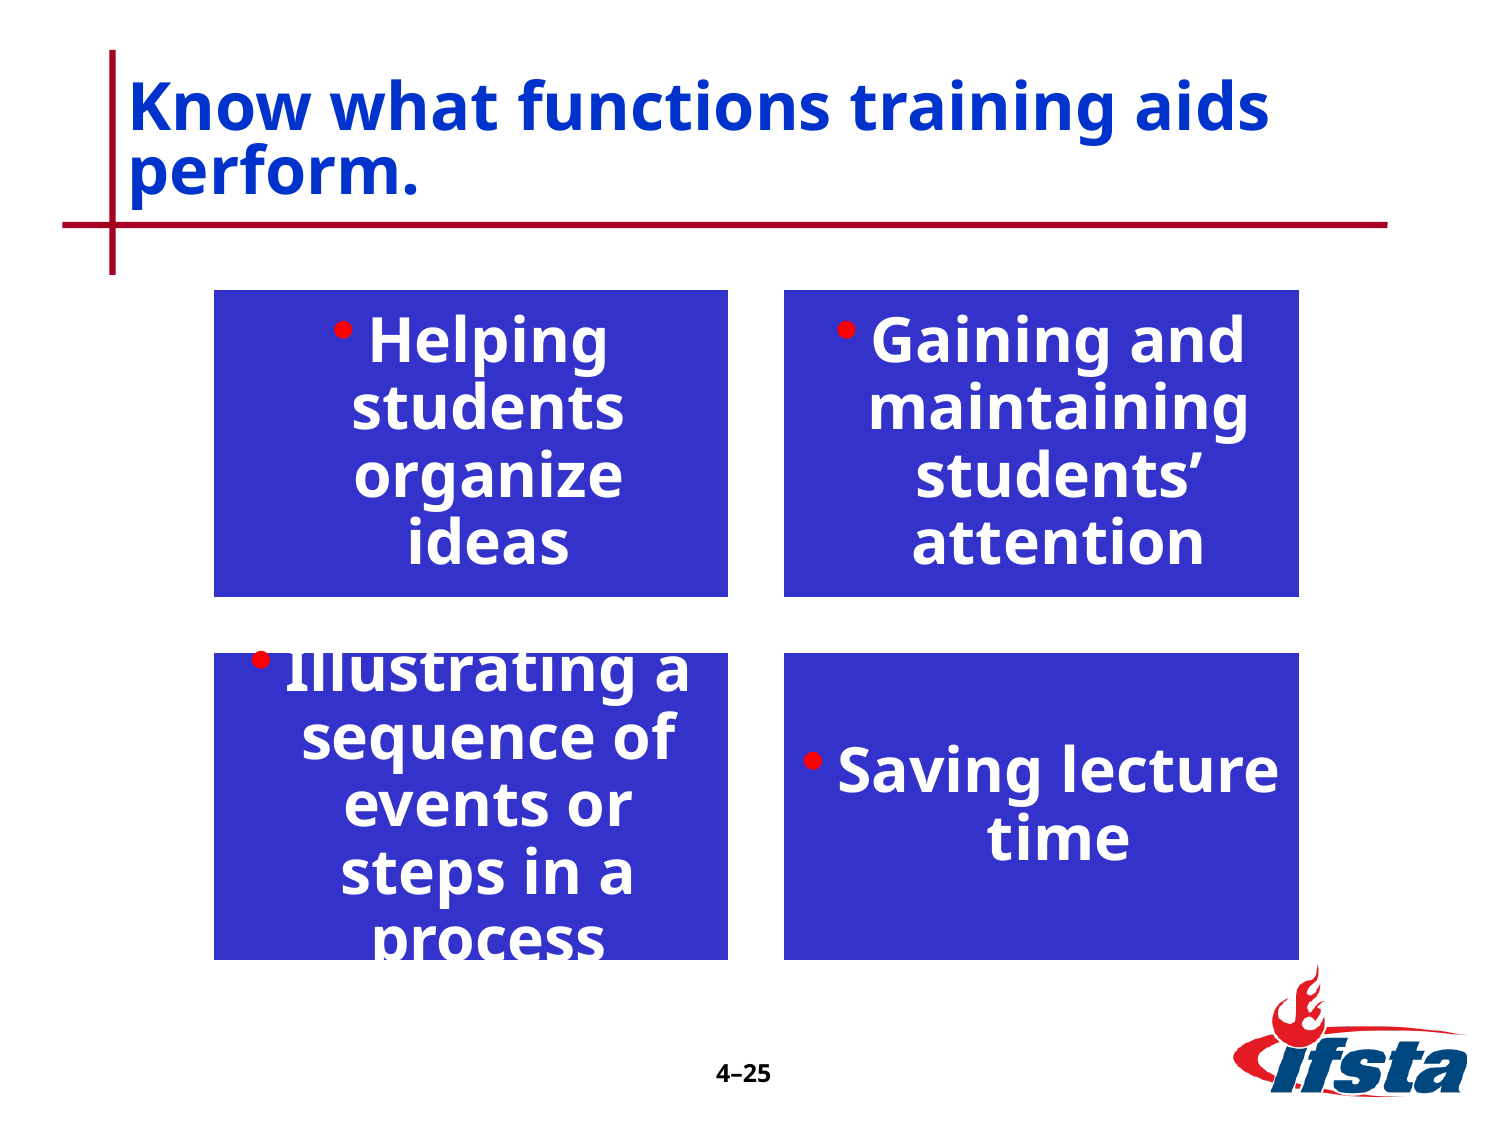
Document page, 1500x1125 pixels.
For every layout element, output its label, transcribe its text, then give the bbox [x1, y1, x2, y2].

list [112, 287, 1401, 963]
slide_number 4–24 [587, 1049, 901, 1125]
title Know what functions training aids perform. [112, 50, 1388, 238]
picture [1233, 964, 1467, 1097]
